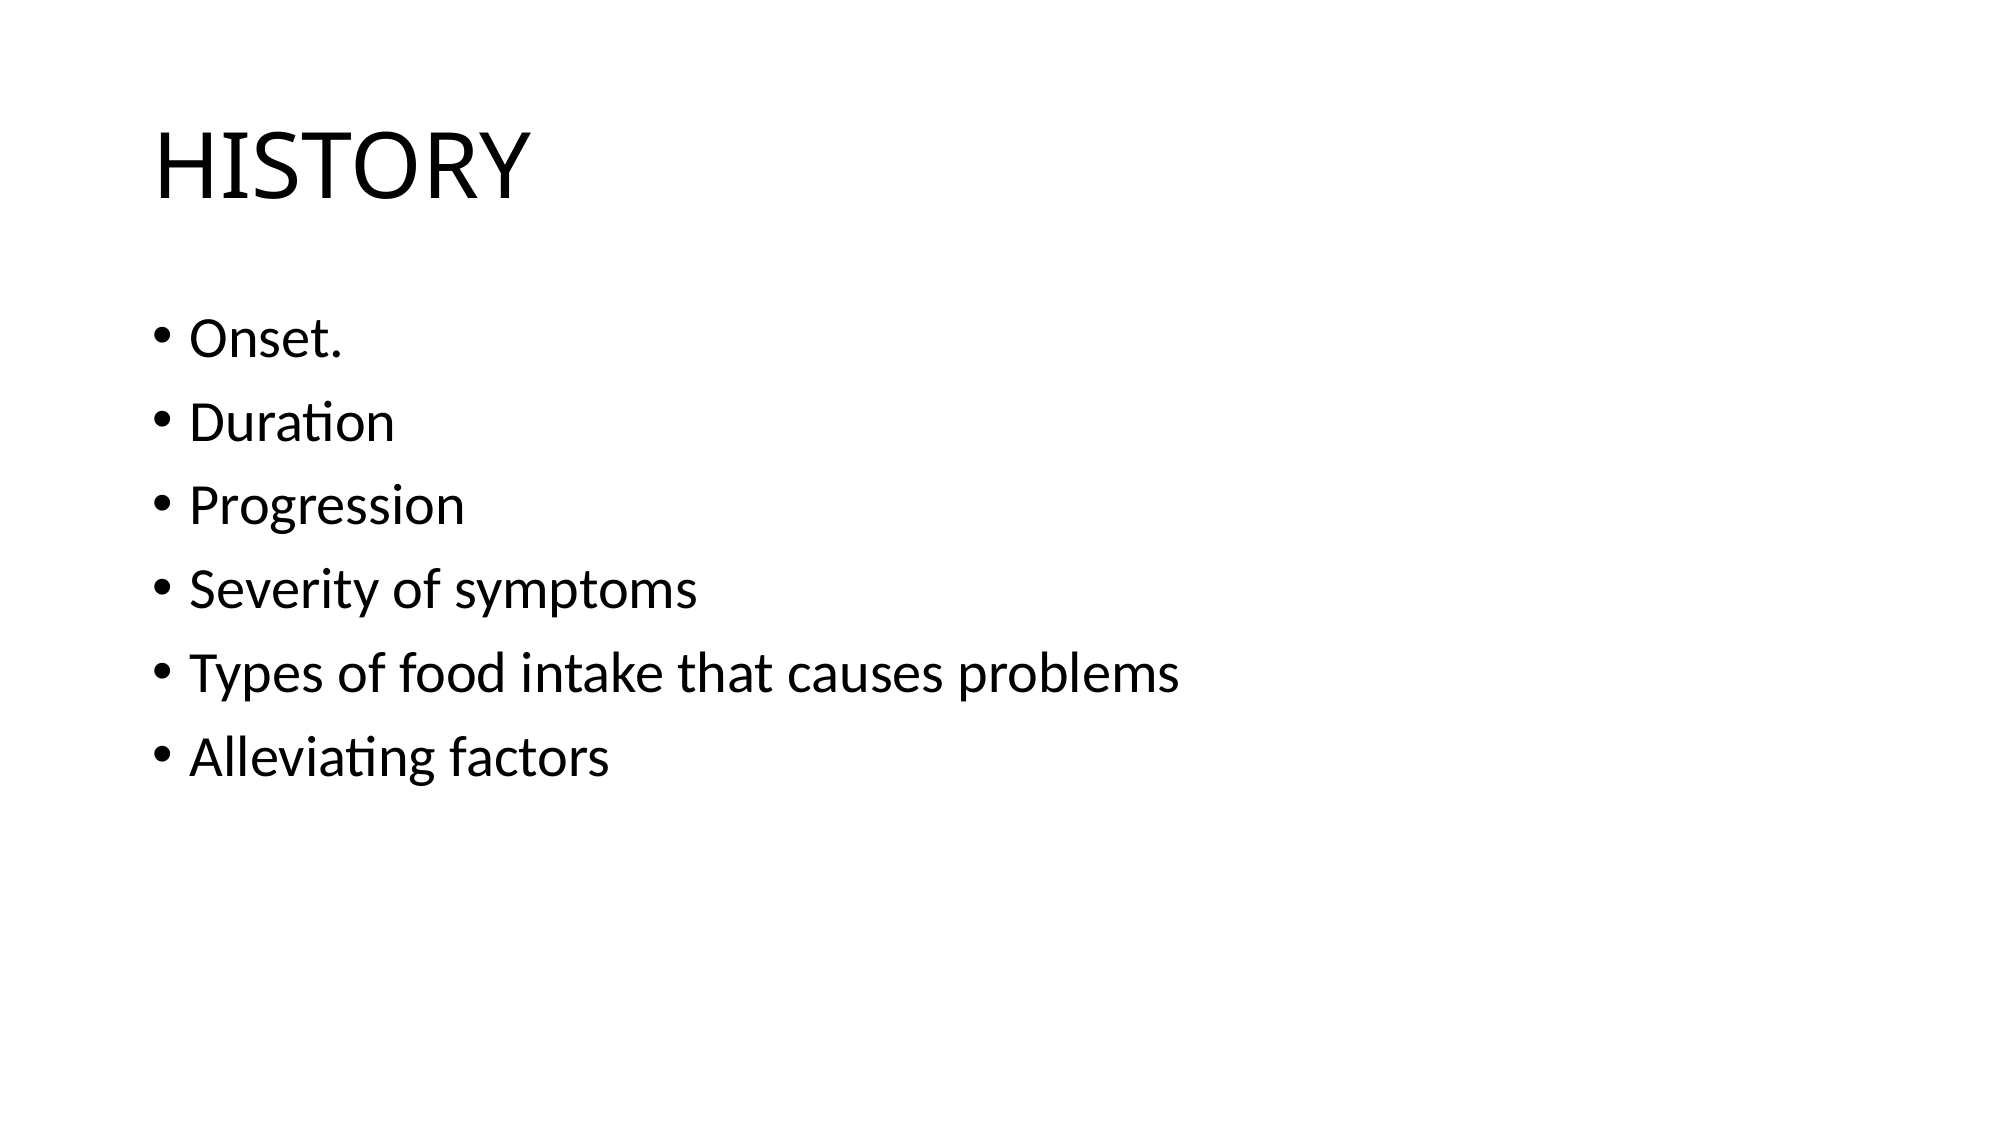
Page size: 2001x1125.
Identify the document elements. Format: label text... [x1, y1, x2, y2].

title HISTORY [137, 59, 1863, 278]
list Onset. Duration Progression Severity of symptoms Types of food intake that causes problems Alleviating factors [137, 299, 1863, 1014]
